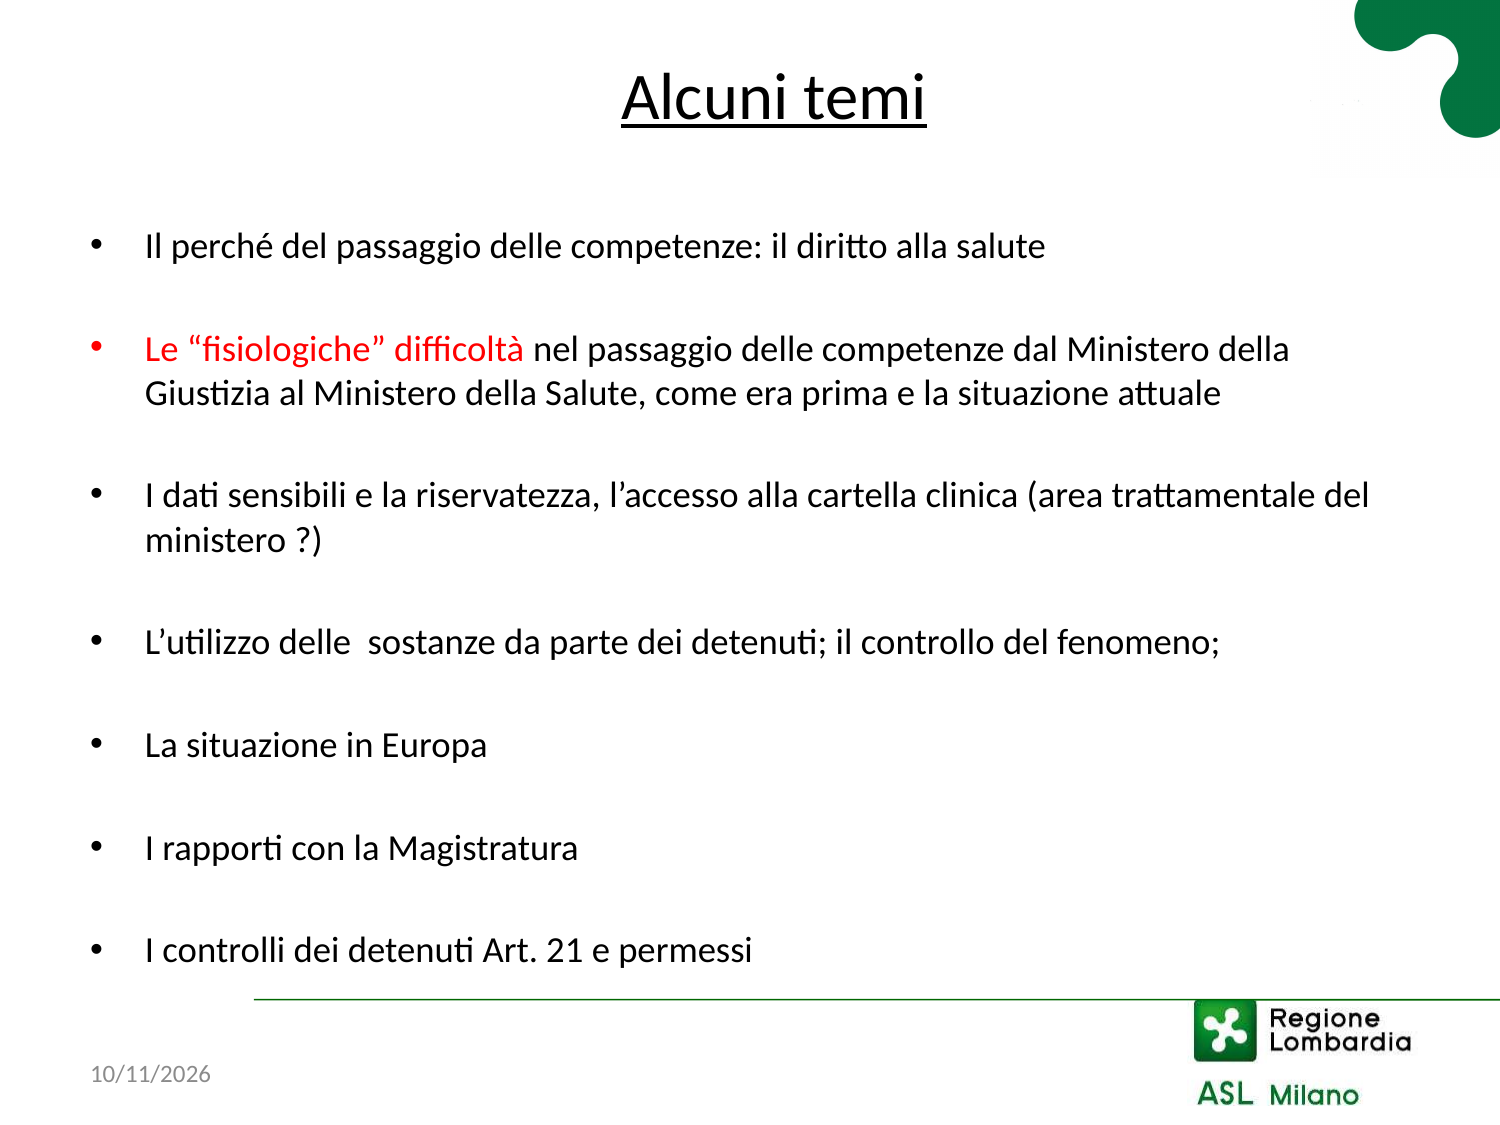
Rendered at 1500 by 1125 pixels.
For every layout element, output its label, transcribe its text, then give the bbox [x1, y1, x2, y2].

picture [1310, 0, 1500, 179]
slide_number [75, 1042, 425, 1103]
list Il perché del passaggio delle competenze: il diritto alla salute Le “fisiologiche” difficoltà nel passaggio delle competenze dal Ministero della Giustizia al Ministero della Salute, come era prima e la situazione attuale I dati sensibili e la riservatezza, l’accesso alla cartella clinica (area trattamentale del ministero ?) L’utilizzo delle sostanze da parte dei detenuti; il controllo del fenomeno; La situazione in Europa I rapporti con la Magistratura I controlli dei detenuti Art. 21 e permessi [75, 111, 1425, 983]
text_box Alcuni temi [606, 45, 942, 140]
picture [1186, 999, 1419, 1106]
